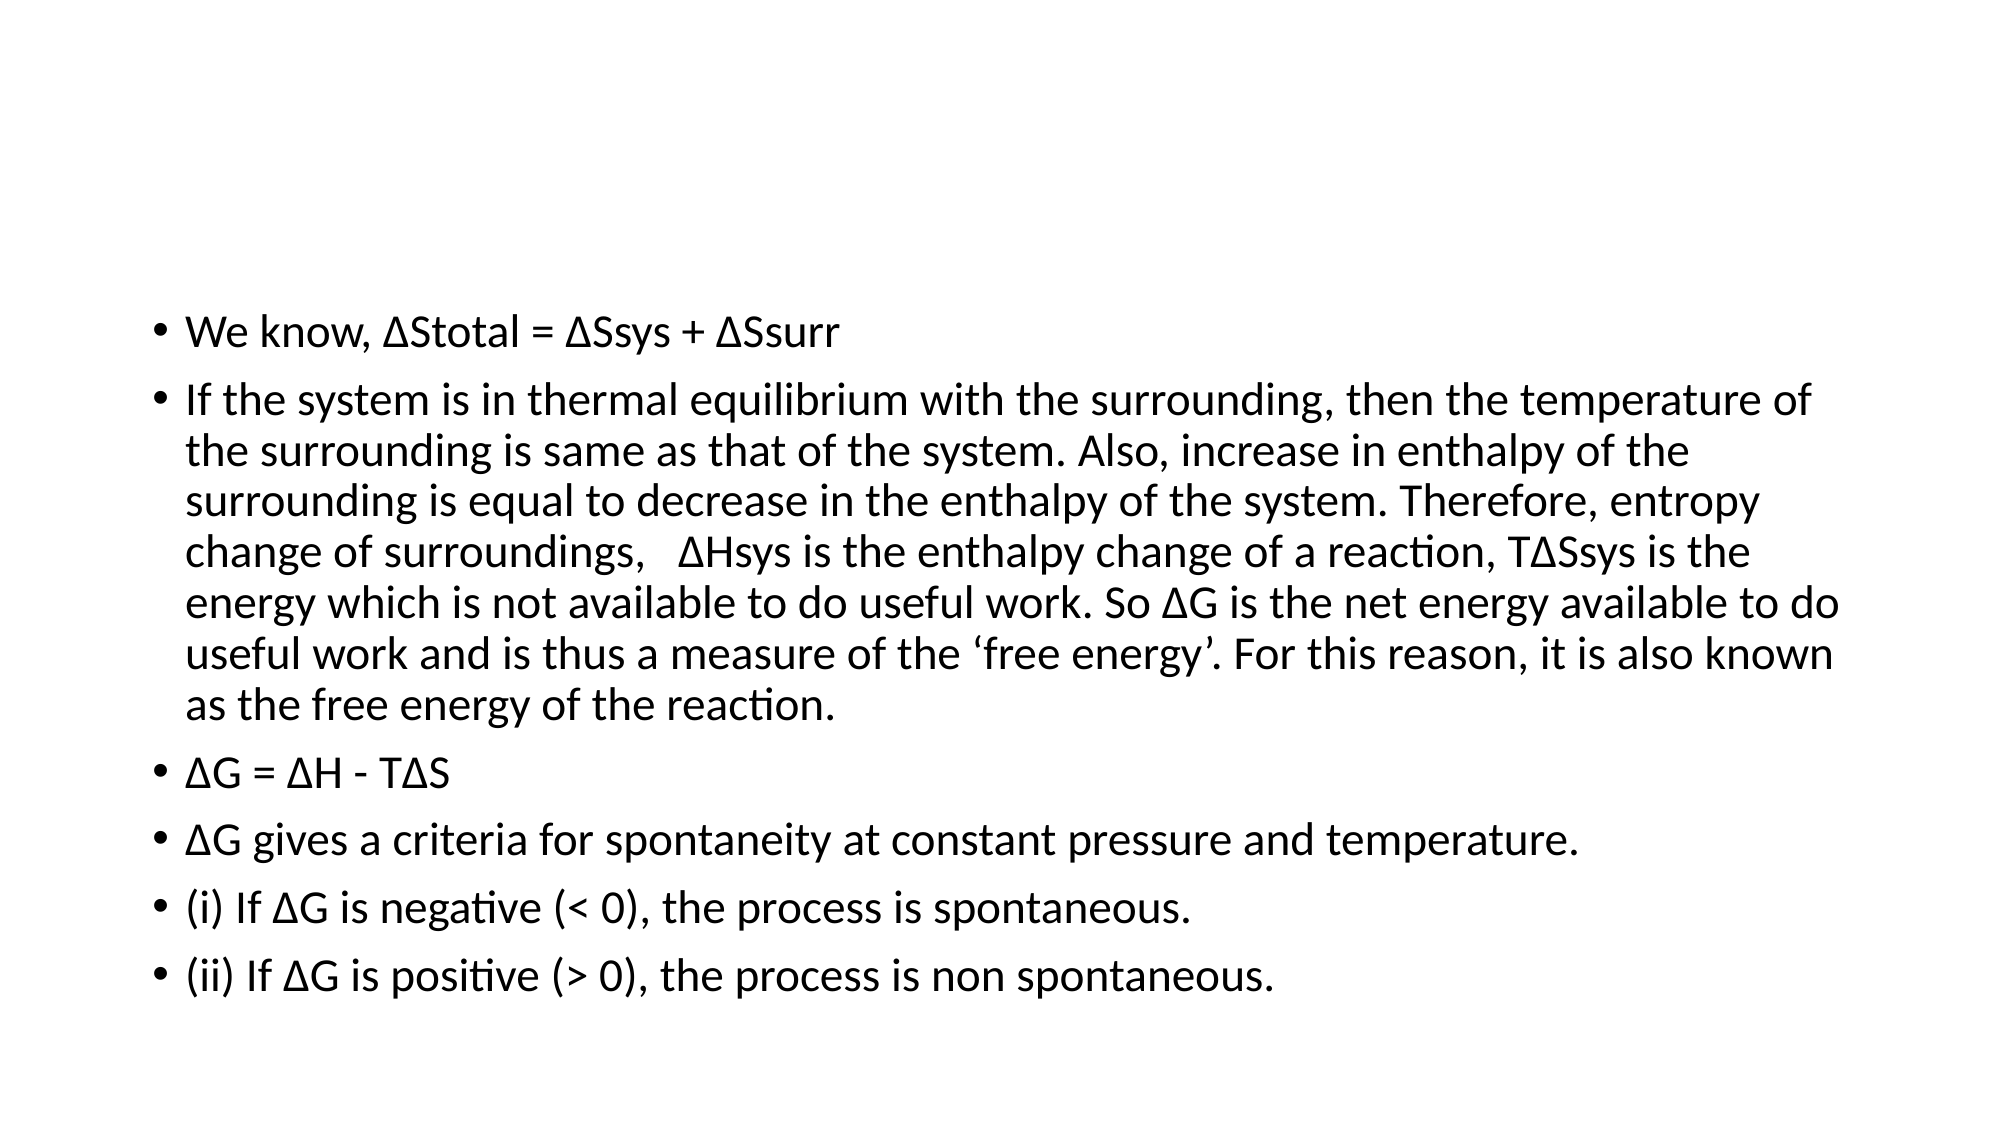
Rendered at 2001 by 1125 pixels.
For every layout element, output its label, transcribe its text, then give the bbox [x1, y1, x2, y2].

list We know, ∆Stotal = ∆Ssys + ∆Ssurr If the system is in thermal equilibrium with the surrounding, then the temperature of the surrounding is same as that of the system. Also, increase in enthalpy of the surrounding is equal to decrease in the enthalpy of the system. Therefore, entropy change of surroundings, ∆Hsys is the enthalpy change of a reaction, T∆Ssys is the energy which is not available to do useful work. So ∆G is the net energy available to do useful work and is thus a measure of the ‘free energy’. For this reason, it is also known as the free energy of the reaction. ∆G = ∆H - T∆S ∆G gives a criteria for spontaneity at constant pressure and temperature. (i) If ∆G is negative (< 0), the process is spontaneous. (ii) If ∆G is positive (> 0), the process is non spontaneous. [137, 299, 1863, 1014]
